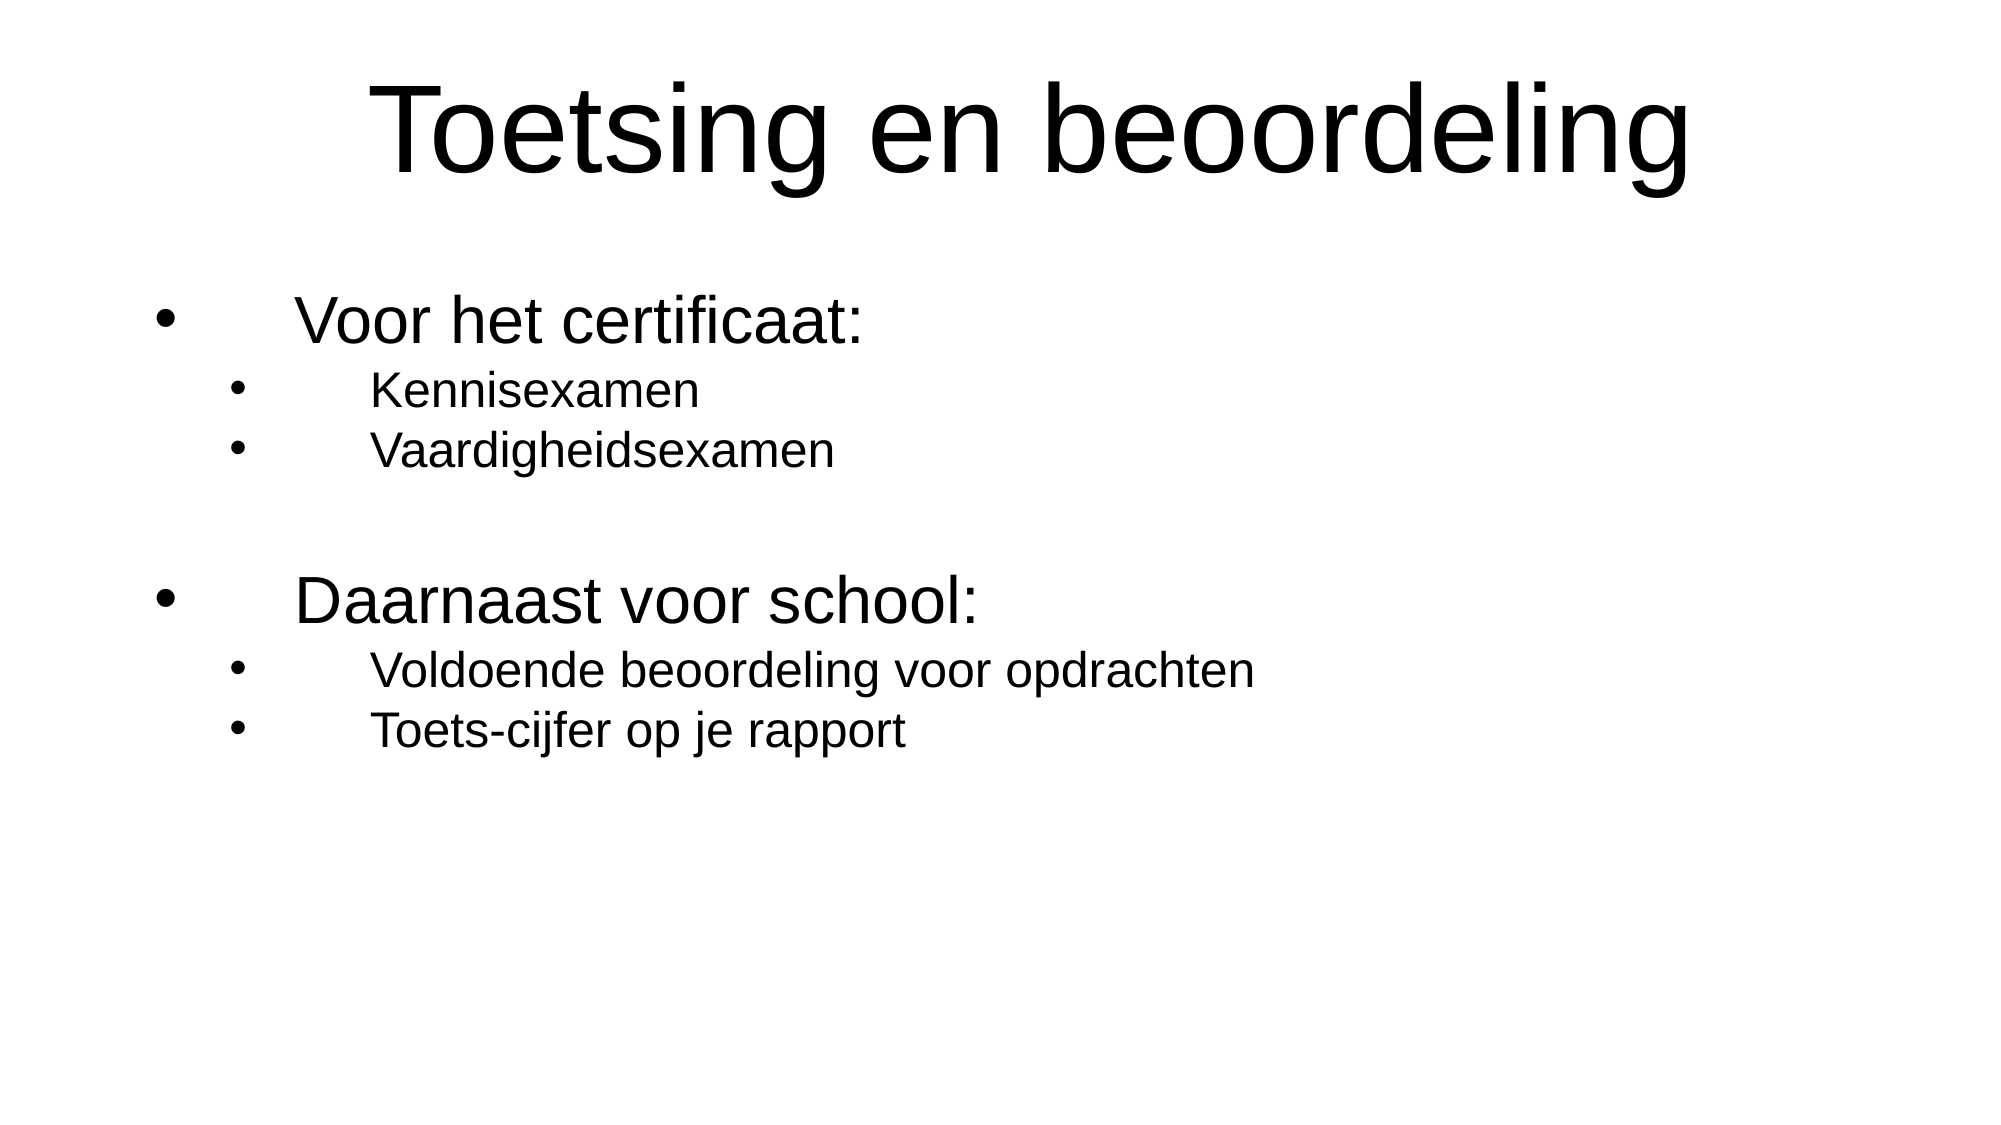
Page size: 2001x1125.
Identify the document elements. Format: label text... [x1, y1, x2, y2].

text_box Toetsing en beoordeling Voor het certificaat: Kennisexamen Vaardigheidsexamen Daarnaast voor school: Voldoende beoordeling voor opdrachten Toets-cijfer op je rapport [139, 40, 1923, 915]
